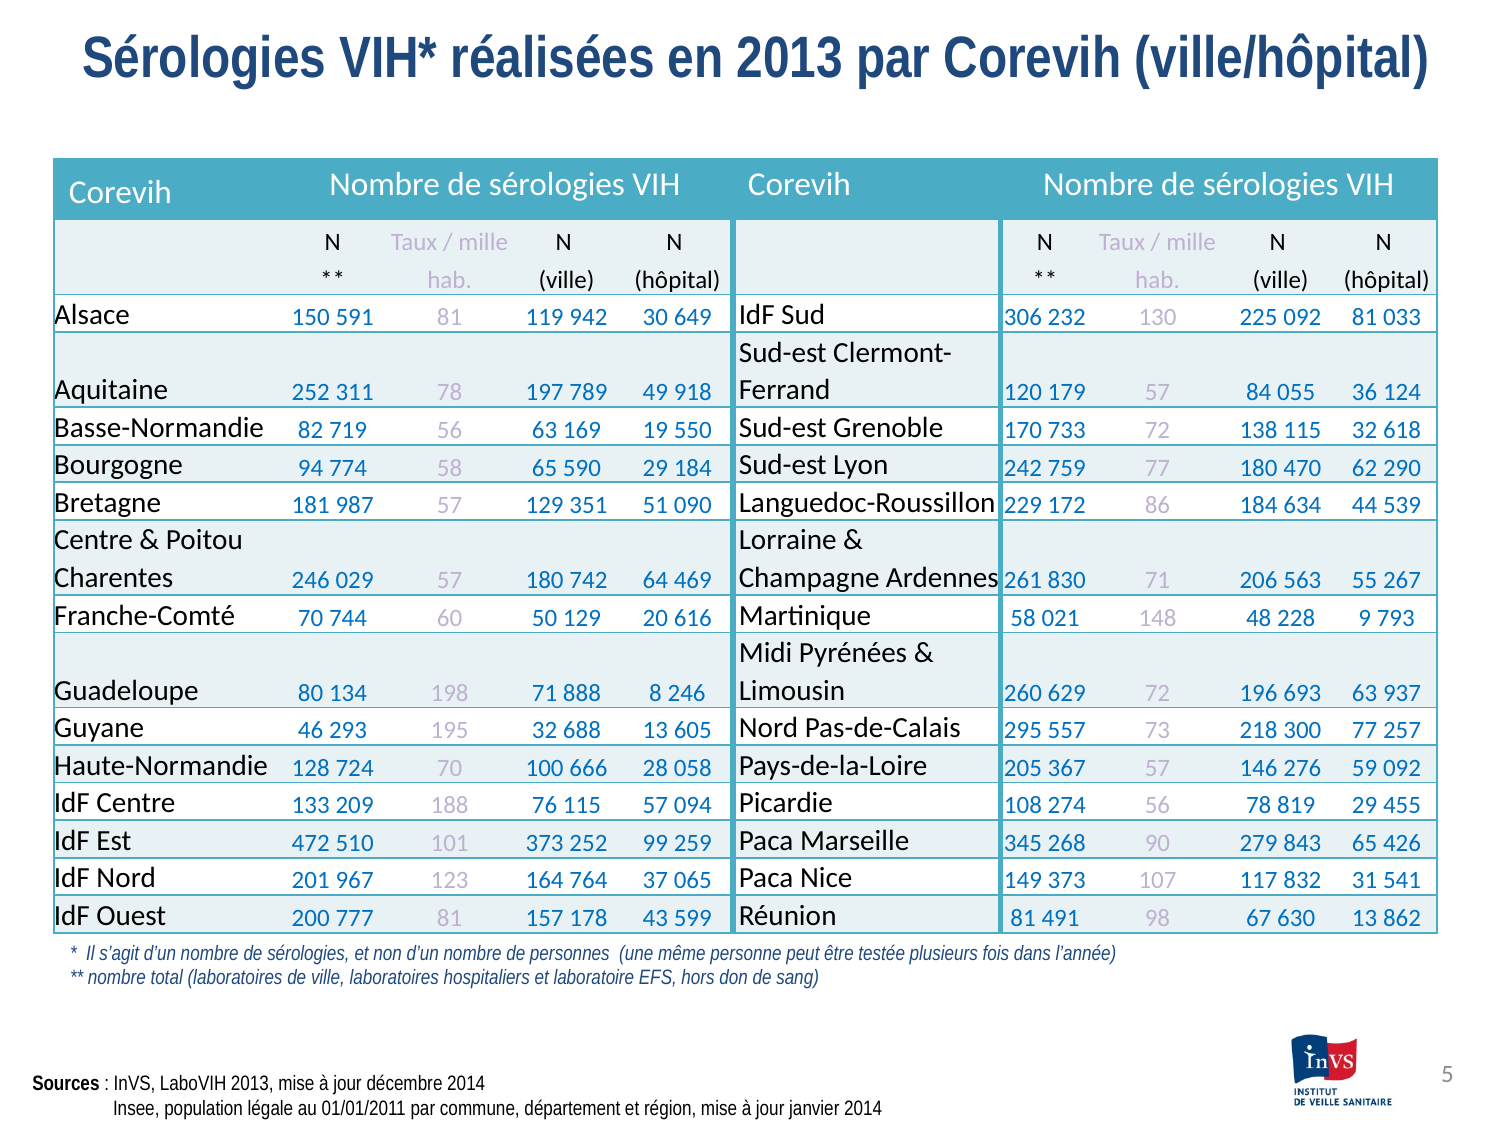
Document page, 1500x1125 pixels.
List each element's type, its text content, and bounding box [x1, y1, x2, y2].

table_cell 70 744 [277, 596, 388, 632]
table_cell IdF Nord [55, 859, 277, 894]
table_cell 246 029 [277, 521, 388, 594]
table_cell 201 967 [277, 859, 388, 894]
table_cell Franche-Comté [55, 596, 277, 632]
table_cell 73 [1090, 708, 1225, 744]
table_cell 80 134 [277, 633, 388, 707]
table_cell 62 290 [1336, 446, 1436, 481]
table_cell 77 257 [1336, 708, 1436, 744]
slide_number 5 [1118, 1042, 1469, 1103]
table_cell 43 599 [622, 896, 730, 931]
table_header Corevih [736, 160, 998, 219]
table_cell 71 888 [511, 633, 622, 707]
table_cell IdF Centre [55, 783, 277, 819]
table_cell Basse-Normandie [55, 408, 277, 444]
table_cell 9 793 [1336, 596, 1436, 632]
table_cell N (ville) [1225, 220, 1336, 294]
table_cell Pays-de-la-Loire [736, 746, 998, 782]
table_cell 138 115 [1225, 408, 1336, 444]
table_cell 13 605 [622, 708, 730, 744]
table_cell 65 426 [1336, 821, 1436, 857]
table_cell 13 862 [1336, 896, 1436, 931]
table_cell 19 550 [622, 408, 730, 444]
table_cell Paca Nice [736, 859, 998, 894]
table_cell 164 764 [511, 859, 622, 894]
table_cell 57 [388, 483, 511, 519]
table_cell 198 [388, 633, 511, 707]
table_cell 129 351 [511, 483, 622, 519]
table_cell 82 719 [277, 408, 388, 444]
table_cell 37 065 [622, 859, 730, 894]
table_cell 78 [388, 333, 511, 406]
table_cell 81 [388, 896, 511, 931]
table_cell 206 563 [1225, 521, 1336, 594]
table_cell 86 [1090, 483, 1225, 519]
table_cell 28 058 [622, 746, 730, 782]
table_cell 70 [388, 746, 511, 782]
table_cell 117 832 [1225, 859, 1336, 894]
table_cell 99 259 [622, 821, 730, 857]
table_cell N (ville) [511, 220, 622, 294]
table_cell 57 [1090, 333, 1225, 406]
table_cell 84 055 [1225, 333, 1336, 406]
table_cell 261 830 [1003, 521, 1090, 594]
table_cell 133 209 [277, 783, 388, 819]
table_cell 63 169 [511, 408, 622, 444]
table_cell 64 469 [622, 521, 730, 594]
table_cell 30 649 [622, 295, 730, 331]
table_cell 63 937 [1336, 633, 1436, 707]
table_cell 77 [1090, 446, 1225, 481]
table_cell 67 630 [1225, 896, 1336, 931]
table_cell 36 124 [1336, 333, 1436, 406]
table_cell 31 541 [1336, 859, 1436, 894]
table_cell Haute-Normandie [55, 746, 277, 782]
table_cell 229 172 [1003, 483, 1090, 519]
table_cell 71 [1090, 521, 1225, 594]
table_cell 20 616 [622, 596, 730, 632]
table_cell 180 470 [1225, 446, 1336, 481]
table_cell 150 591 [277, 295, 388, 331]
picture [1274, 1014, 1422, 1042]
table_header Nombre de sérologies VIH [277, 160, 730, 219]
table_cell 76 115 [511, 783, 622, 819]
table_cell Centre & Poitou Charentes [55, 521, 277, 594]
table_cell 8 246 [622, 633, 730, 707]
table_cell 130 [1090, 295, 1225, 331]
table_cell 51 090 [622, 483, 730, 519]
table_cell 120 179 [1003, 333, 1090, 406]
table_cell 128 724 [277, 746, 388, 782]
table_cell 148 [1090, 596, 1225, 632]
table_cell 242 759 [1003, 446, 1090, 481]
table_cell 65 590 [511, 446, 622, 481]
table_cell 188 [388, 783, 511, 819]
table_cell Martinique [736, 596, 998, 632]
picture [1274, 1103, 1422, 1125]
table_cell [55, 220, 277, 294]
table_cell 90 [1090, 821, 1225, 857]
table_cell Sud-est Clermont-Ferrand [736, 333, 998, 406]
table_cell Lorraine & Champagne Ardennes [736, 521, 998, 594]
table_cell Bourgogne [55, 446, 277, 481]
table_cell 58 021 [1003, 596, 1090, 632]
table_header Corevih [55, 160, 277, 219]
table_cell 108 274 [1003, 783, 1090, 819]
text_box Sources : InVS, LaboVIH 2013, mise à jour décembre 2014 Insee, population légale au 01/01/2011 par commune, département et région, mise à jour janvier 2014 [29, 1067, 1176, 1122]
table_cell 119 942 [511, 295, 622, 331]
table_cell 58 [388, 446, 511, 481]
table_cell Taux / mille hab. [1090, 220, 1225, 294]
table_cell 55 267 [1336, 521, 1436, 594]
table_cell Aquitaine [55, 333, 277, 406]
table_cell 184 634 [1225, 483, 1336, 519]
table_cell 146 276 [1225, 746, 1336, 782]
table_cell 157 178 [511, 896, 622, 931]
table_cell 472 510 [277, 821, 388, 857]
table_cell 306 232 [1003, 295, 1090, 331]
table_cell 56 [388, 408, 511, 444]
table_cell [736, 220, 998, 294]
table_cell 295 557 [1003, 708, 1090, 744]
table_cell 98 [1090, 896, 1225, 931]
table_cell 200 777 [277, 896, 388, 931]
table_cell IdF Sud [736, 295, 998, 331]
table_cell Taux / mille hab. [388, 220, 511, 294]
table_cell N (hôpital) [1336, 220, 1436, 294]
table_cell 345 268 [1003, 821, 1090, 857]
title Sérologies VIH* réalisées en 2013 par Corevih (ville/hôpital) [29, 0, 1483, 114]
table_cell 59 092 [1336, 746, 1436, 782]
table_cell 196 693 [1225, 633, 1336, 707]
table_cell 60 [388, 596, 511, 632]
table_cell 32 618 [1336, 408, 1436, 444]
table_cell 252 311 [277, 333, 388, 406]
table_cell N (hôpital) [622, 220, 730, 294]
table_cell Alsace [55, 295, 277, 331]
table_cell 149 373 [1003, 859, 1090, 894]
table_cell 100 666 [511, 746, 622, 782]
table_cell 78 819 [1225, 783, 1336, 819]
table_cell 56 [1090, 783, 1225, 819]
table_cell 72 [1090, 633, 1225, 707]
table_cell 81 033 [1336, 295, 1436, 331]
table_cell 123 [388, 859, 511, 894]
table_cell Guyane [55, 708, 277, 744]
table_cell 29 455 [1336, 783, 1436, 819]
table_cell IdF Est [55, 821, 277, 857]
table_cell 29 184 [622, 446, 730, 481]
table_cell Midi Pyrénées & Limousin [736, 633, 998, 707]
table_cell IdF Ouest [55, 896, 277, 931]
text_box * Il s’agit d’un nombre de sérologies, et non d’un nombre de personnes (une même personne peut être testée plusieurs fois dans l’année) ** nombre total (laboratoires de ville, laboratoires hospitaliers et laboratoire EFS, hors don de sang) [55, 931, 1438, 997]
table_cell 181 987 [277, 483, 388, 519]
table_cell Picardie [736, 783, 998, 819]
table_cell 279 843 [1225, 821, 1336, 857]
table_cell 81 [388, 295, 511, 331]
table_cell Sud-est Lyon [736, 446, 998, 481]
table_cell Nord Pas-de-Calais [736, 708, 998, 744]
table_cell 48 228 [1225, 596, 1336, 632]
table_cell N ** [1003, 220, 1090, 294]
table_cell 72 [1090, 408, 1225, 444]
table_cell 46 293 [277, 708, 388, 744]
table_cell 197 789 [511, 333, 622, 406]
table_cell 57 [1090, 746, 1225, 782]
table_cell Bretagne [55, 483, 277, 519]
table_cell 49 918 [622, 333, 730, 406]
table_cell Réunion [736, 896, 998, 931]
table_cell 81 491 [1003, 896, 1090, 931]
table_cell Paca Marseille [736, 821, 998, 857]
table_cell 57 [388, 521, 511, 594]
table_cell 44 539 [1336, 483, 1436, 519]
table_cell 225 092 [1225, 295, 1336, 331]
table_cell 101 [388, 821, 511, 857]
table_cell N ** [277, 220, 388, 294]
table_cell Guadeloupe [55, 633, 277, 707]
table_cell 50 129 [511, 596, 622, 632]
table_cell 180 742 [511, 521, 622, 594]
table_cell 195 [388, 708, 511, 744]
table_cell 32 688 [511, 708, 622, 744]
table_cell 205 367 [1003, 746, 1090, 782]
table_header Nombre de sérologies VIH [1003, 160, 1436, 219]
table_cell 260 629 [1003, 633, 1090, 707]
table_cell 57 094 [622, 783, 730, 819]
table_cell Sud-est Grenoble [736, 408, 998, 444]
table_cell 373 252 [511, 821, 622, 857]
table_cell 218 300 [1225, 708, 1336, 744]
table_cell 94 774 [277, 446, 388, 481]
table_cell 170 733 [1003, 408, 1090, 444]
table_cell Languedoc-Roussillon [736, 483, 998, 519]
table_cell 107 [1090, 859, 1225, 894]
